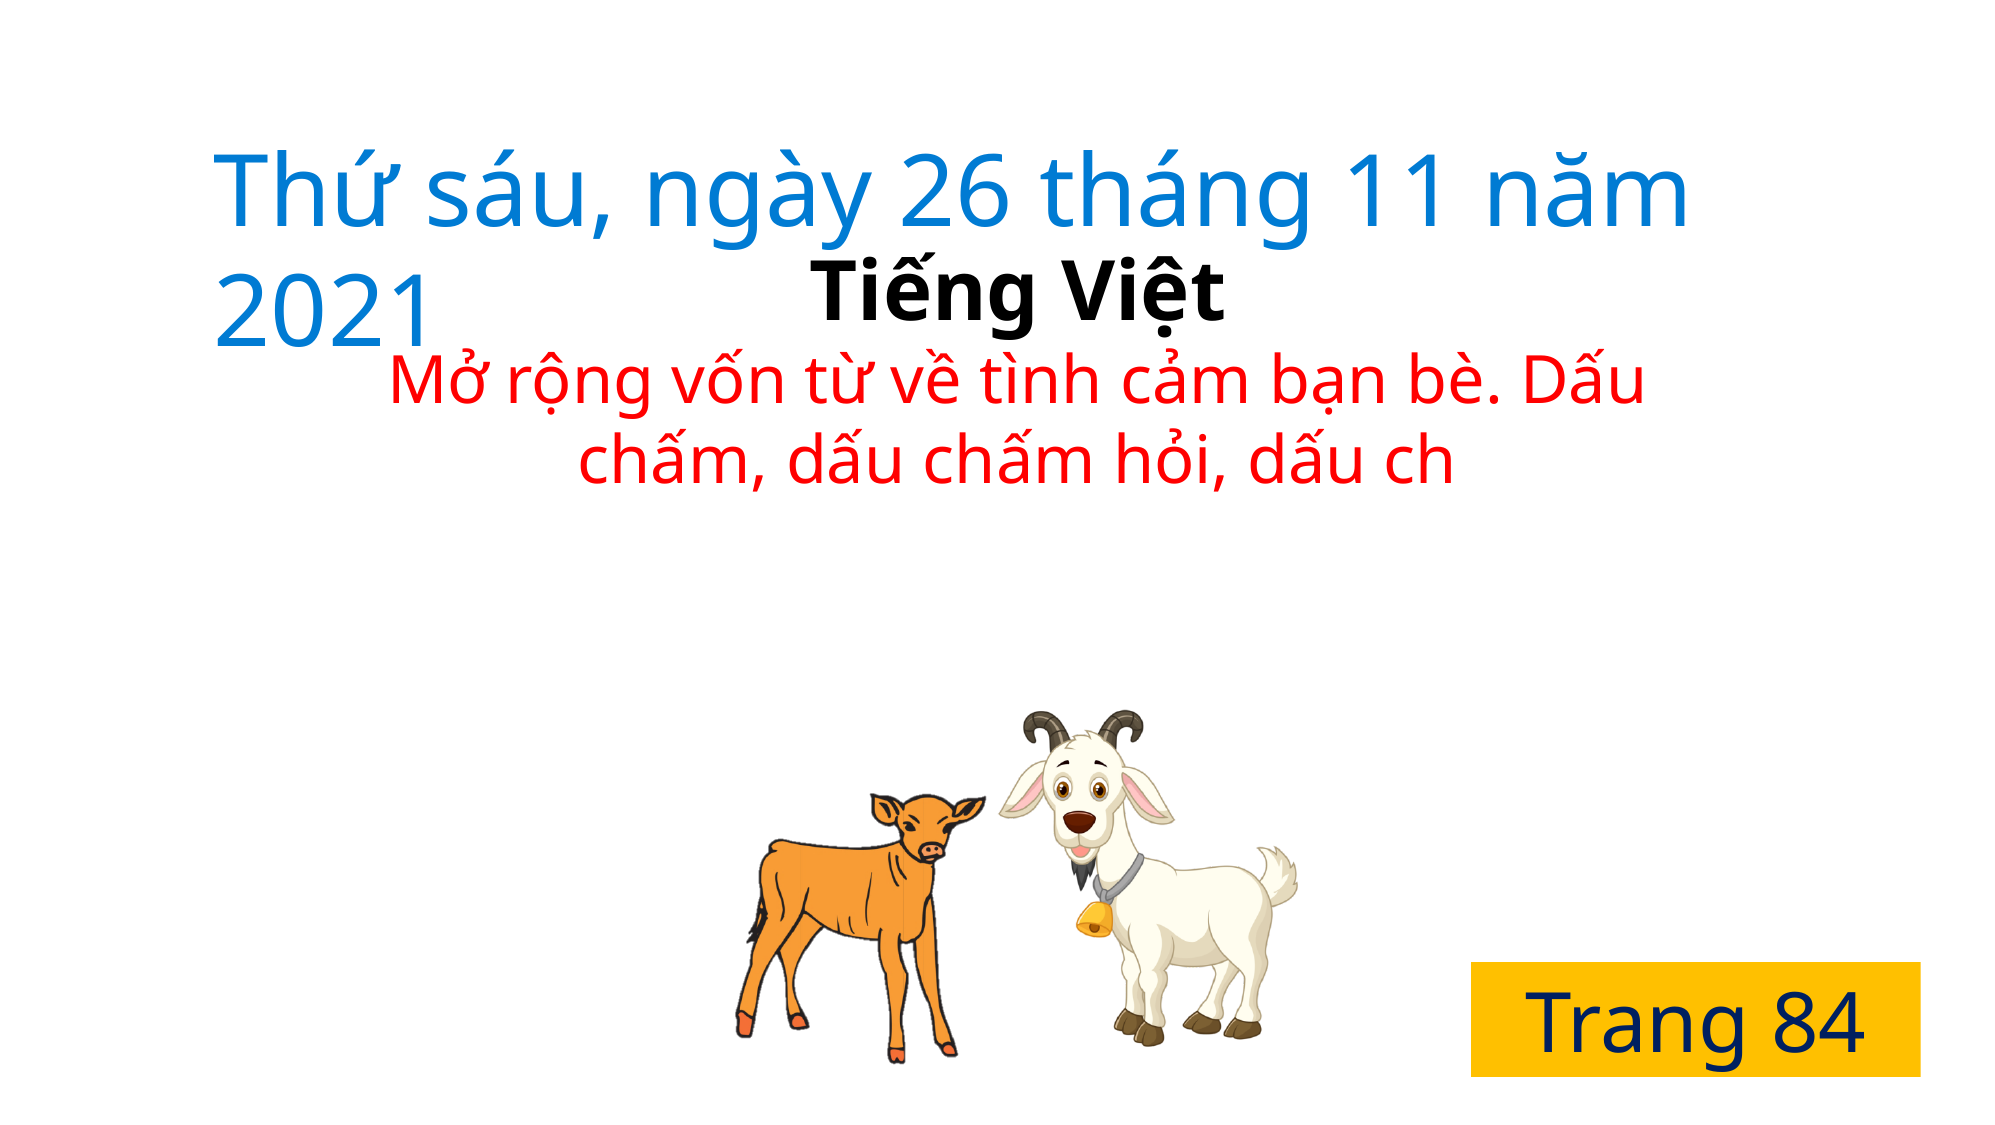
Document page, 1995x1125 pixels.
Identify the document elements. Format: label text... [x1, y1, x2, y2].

text_box Trang 84 [1471, 962, 1921, 1077]
picture [660, 709, 1298, 1082]
text_box Thứ sáu, ngày 26 tháng 11 năm 2021 [199, 118, 1796, 374]
title Tiếng Việt Mở rộng vốn từ về tình cảm bạn bè. Dấu chấm, dấu chấm hỏi, dấu ch [313, 320, 1723, 518]
